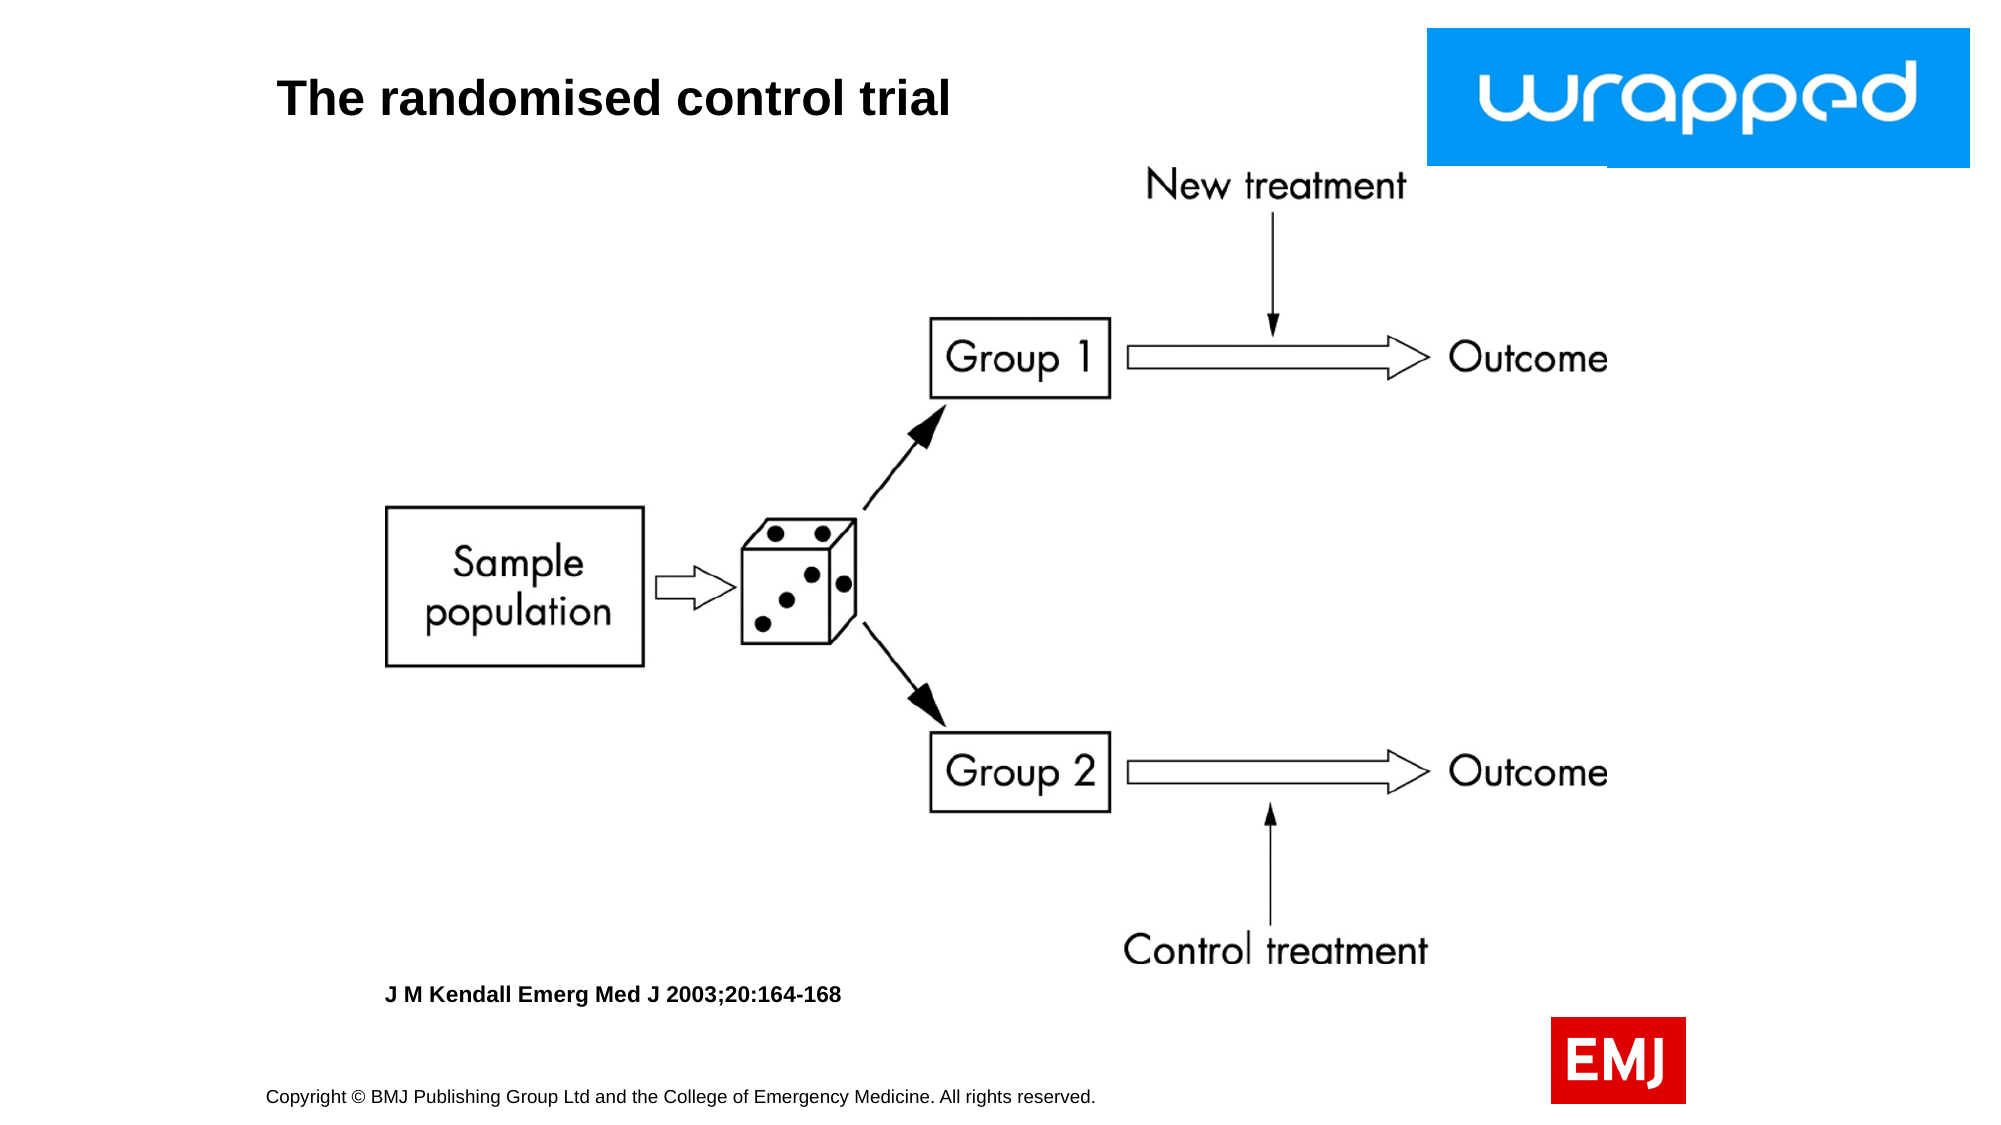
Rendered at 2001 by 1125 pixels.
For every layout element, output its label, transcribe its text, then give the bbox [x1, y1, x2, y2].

picture [1551, 1017, 1686, 1104]
text_box The randomised control trial [0, 65, 1312, 134]
picture [384, 28, 1970, 964]
text_box Copyright © BMJ Publishing Group Ltd and the College of Emergency Medicine. All rights reserved. [265, 1084, 1391, 1125]
text_box J M Kendall Emerg Med J 2003;20:164-168 [385, 979, 1028, 1018]
